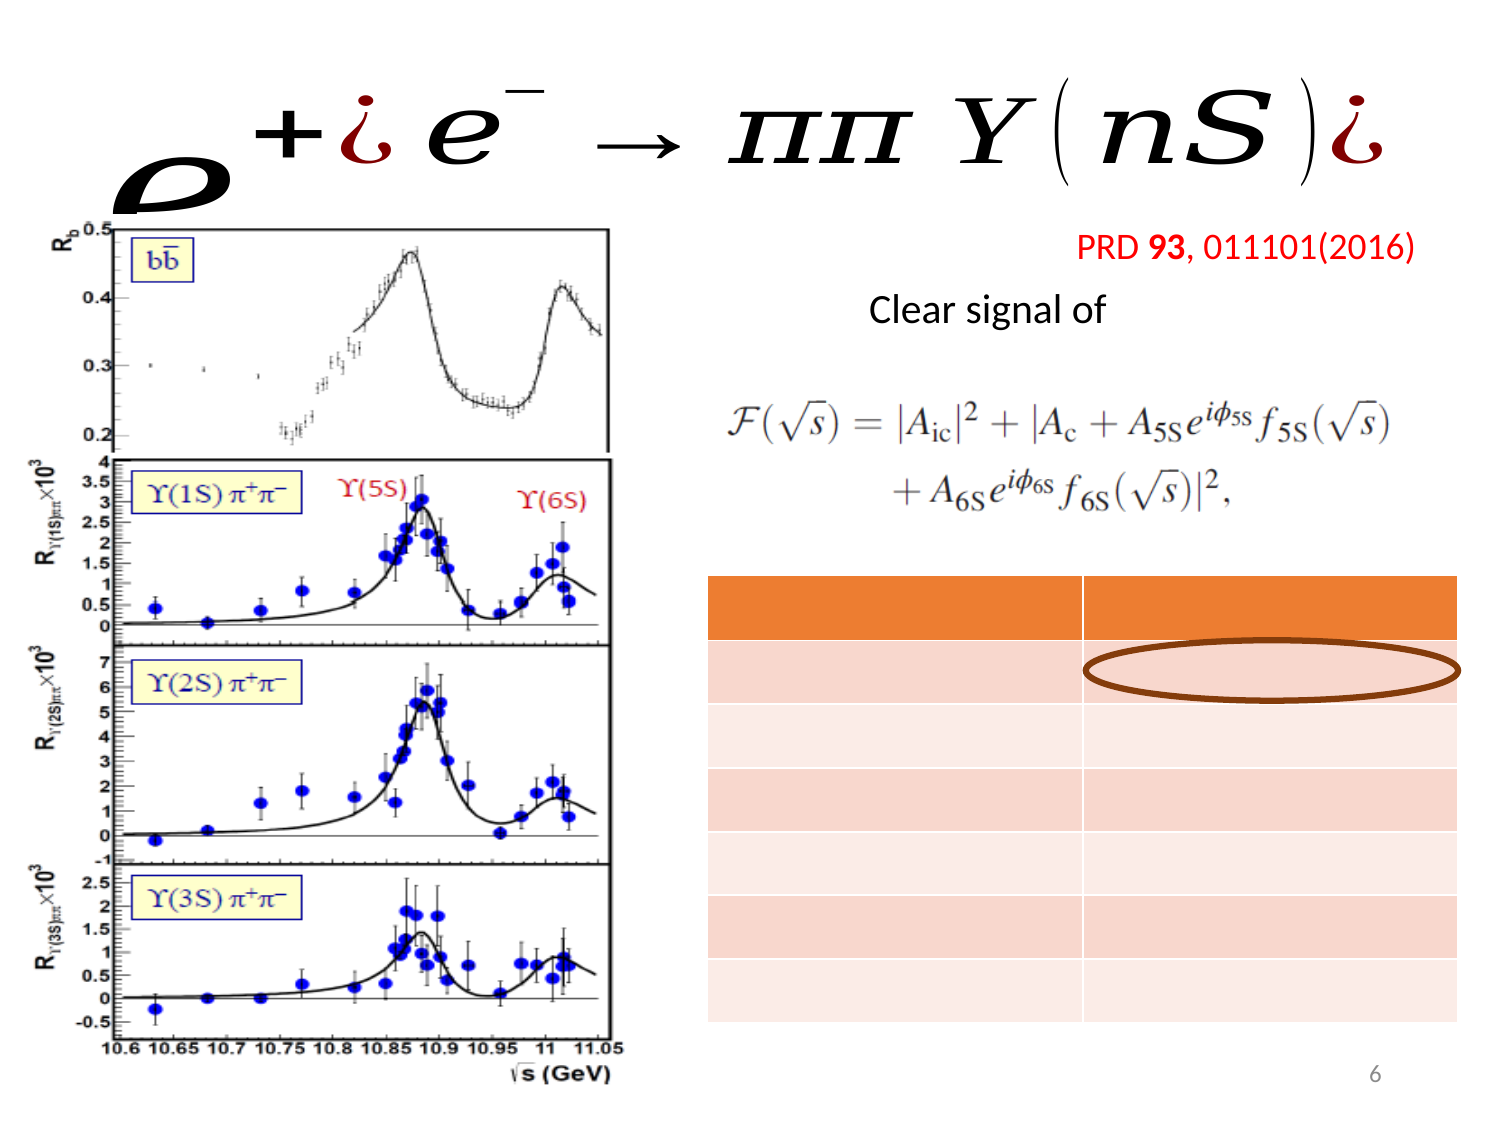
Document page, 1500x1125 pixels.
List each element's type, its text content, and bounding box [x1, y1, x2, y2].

text_box [1084, 639, 1460, 702]
slide_number 6 [1059, 1042, 1397, 1103]
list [23, 214, 630, 1086]
text_box PRD 93, 011101(2016) [1061, 214, 1431, 274]
picture [707, 364, 1437, 537]
